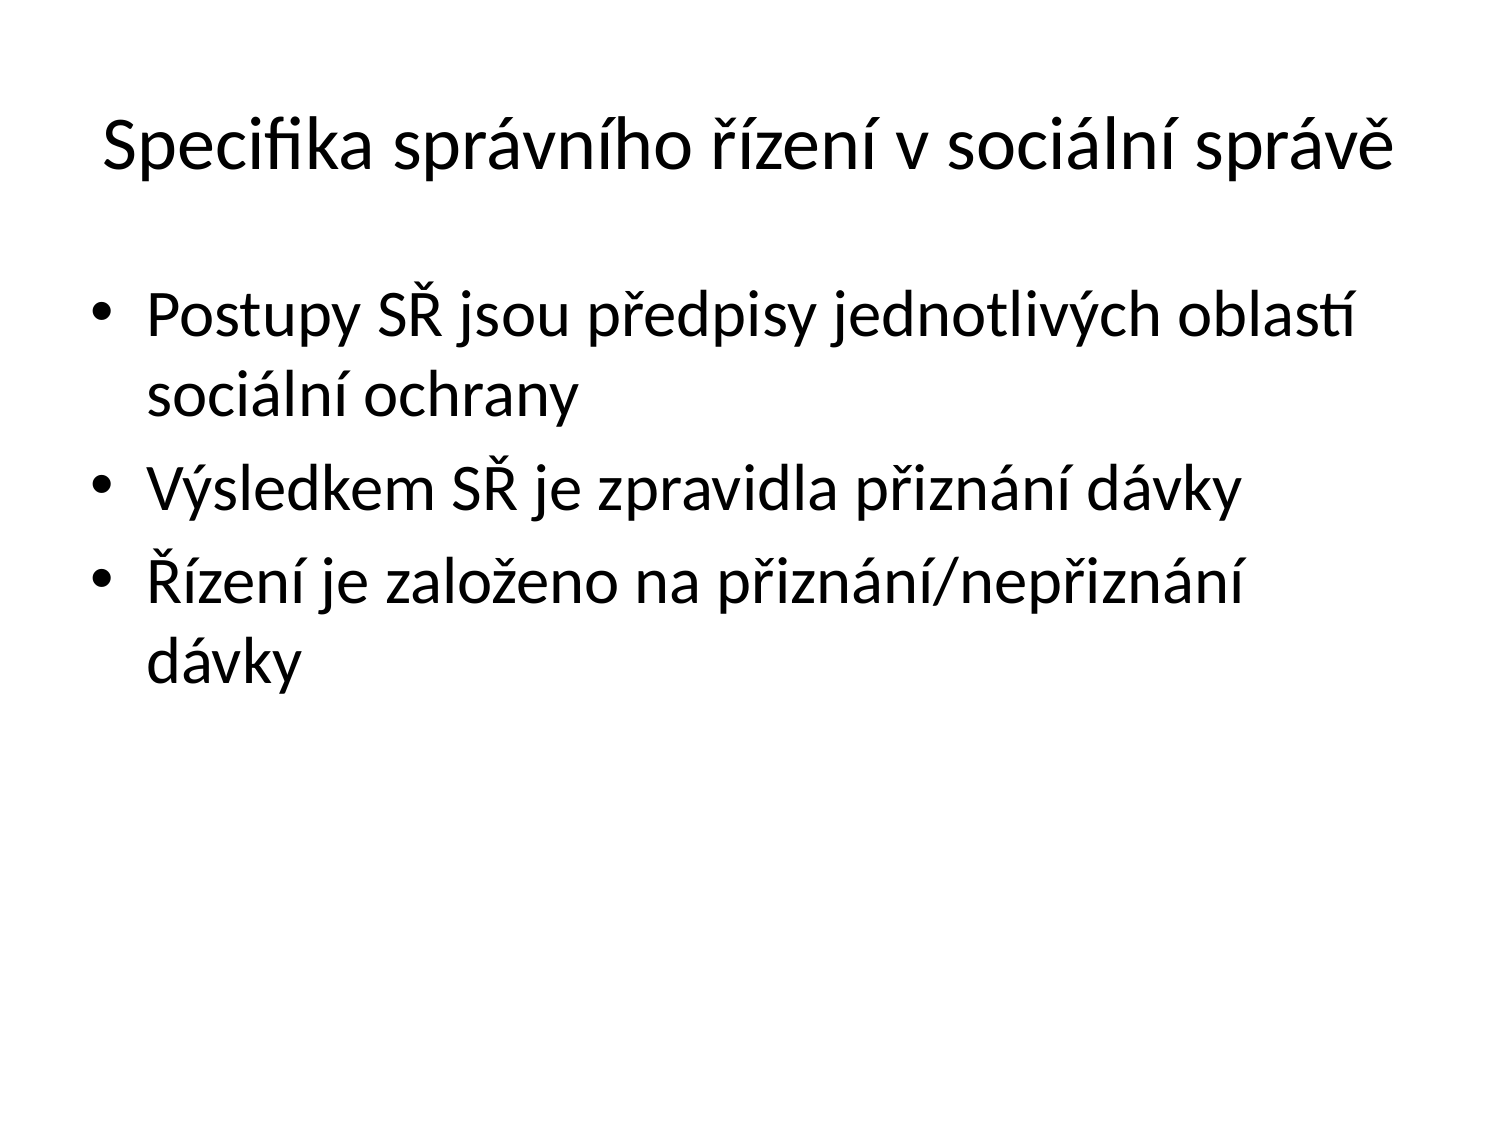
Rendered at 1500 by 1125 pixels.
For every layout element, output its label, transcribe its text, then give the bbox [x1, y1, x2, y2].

title Specifika správního řízení v sociální správě [75, 45, 1425, 233]
list Postupy SŘ jsou předpisy jednotlivých oblastí sociální ochrany Výsledkem SŘ je zpravidla přiznání dávky Řízení je založeno na přiznání/nepřiznání dávky [75, 262, 1425, 1005]
